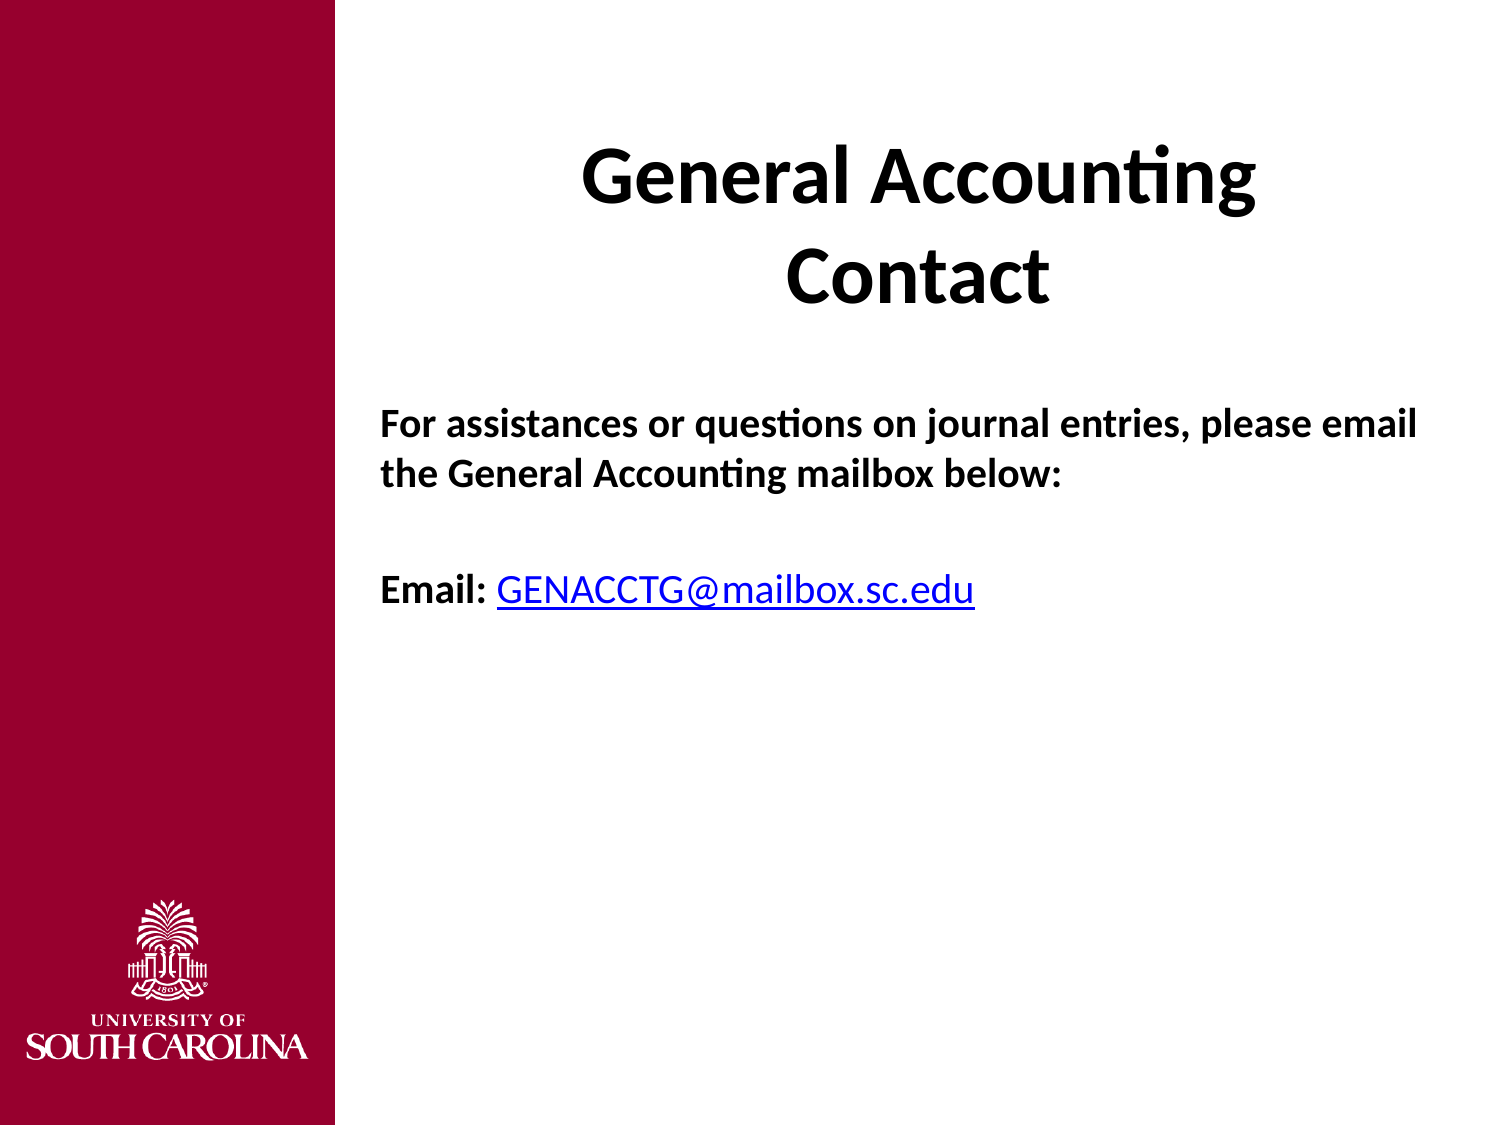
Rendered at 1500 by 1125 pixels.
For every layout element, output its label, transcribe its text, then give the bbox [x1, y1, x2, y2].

title General Accounting Contact [413, 112, 1425, 315]
picture [0, 0, 335, 1125]
list For assistances or questions on journal entries, please email the General Accounting mailbox below: Email: GENACCTG@mailbox.sc.edu [365, 329, 1443, 1058]
